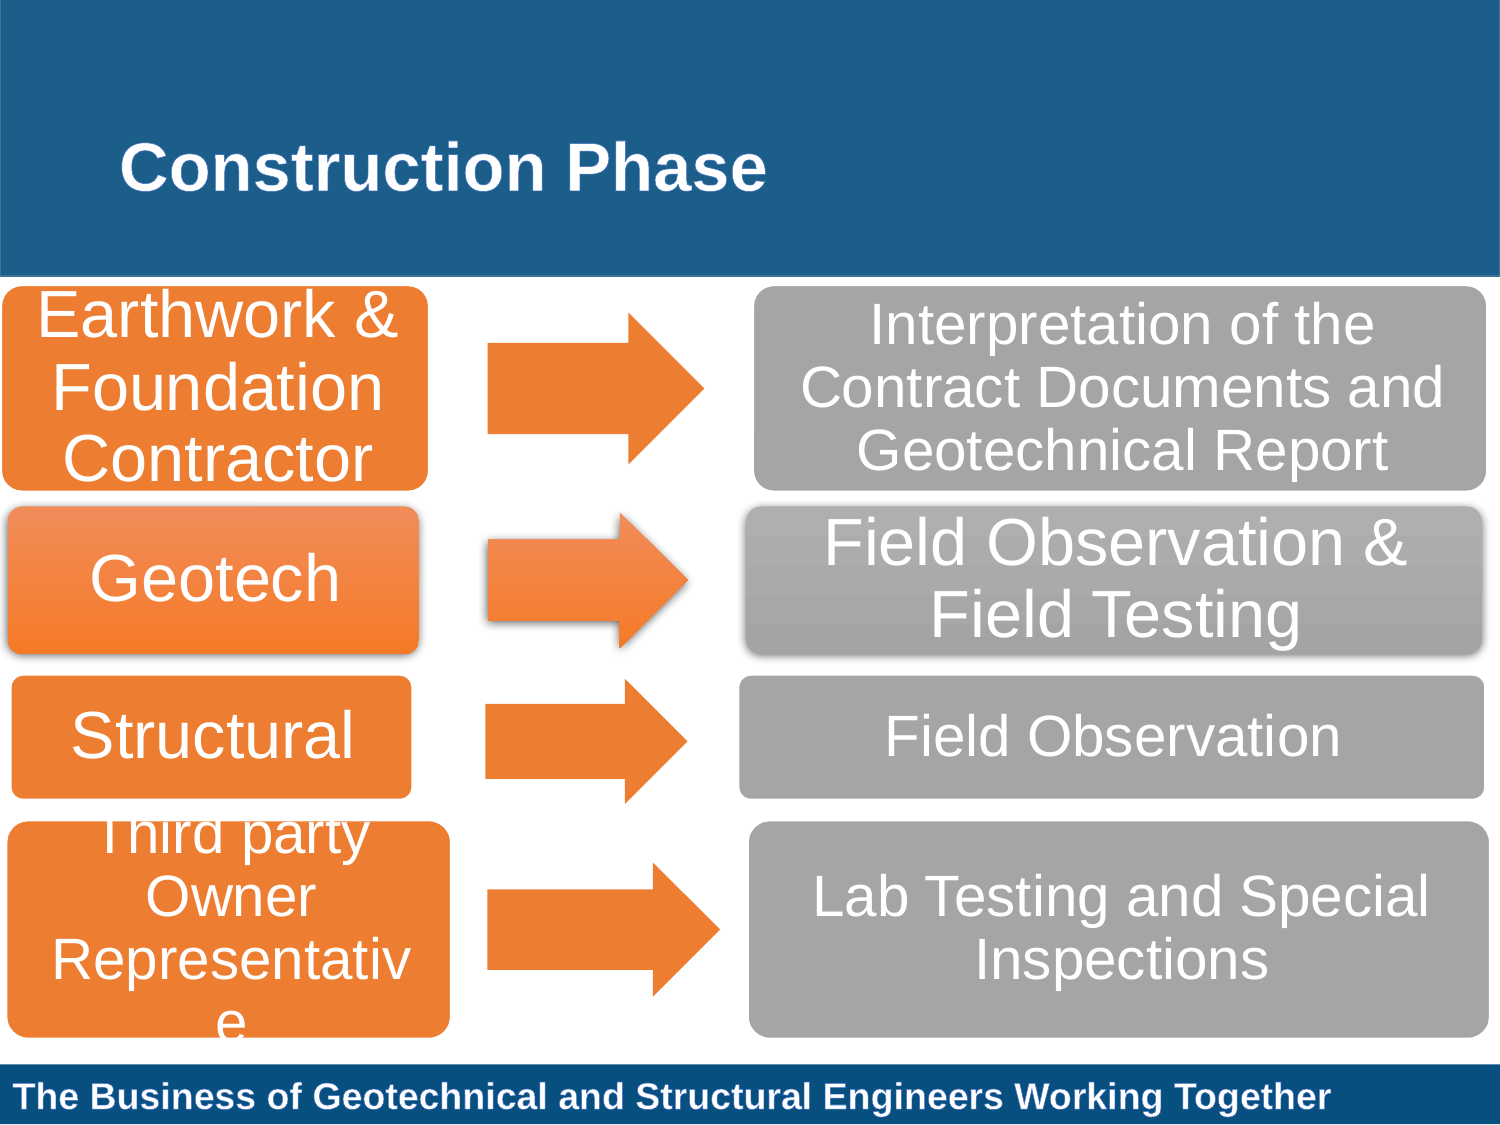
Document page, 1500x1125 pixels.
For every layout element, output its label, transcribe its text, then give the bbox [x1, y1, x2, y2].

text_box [6, 506, 1482, 655]
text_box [5, 820, 1491, 1039]
title Construction Phase [103, 60, 1398, 278]
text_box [10, 674, 1486, 800]
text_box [0, 285, 1489, 492]
